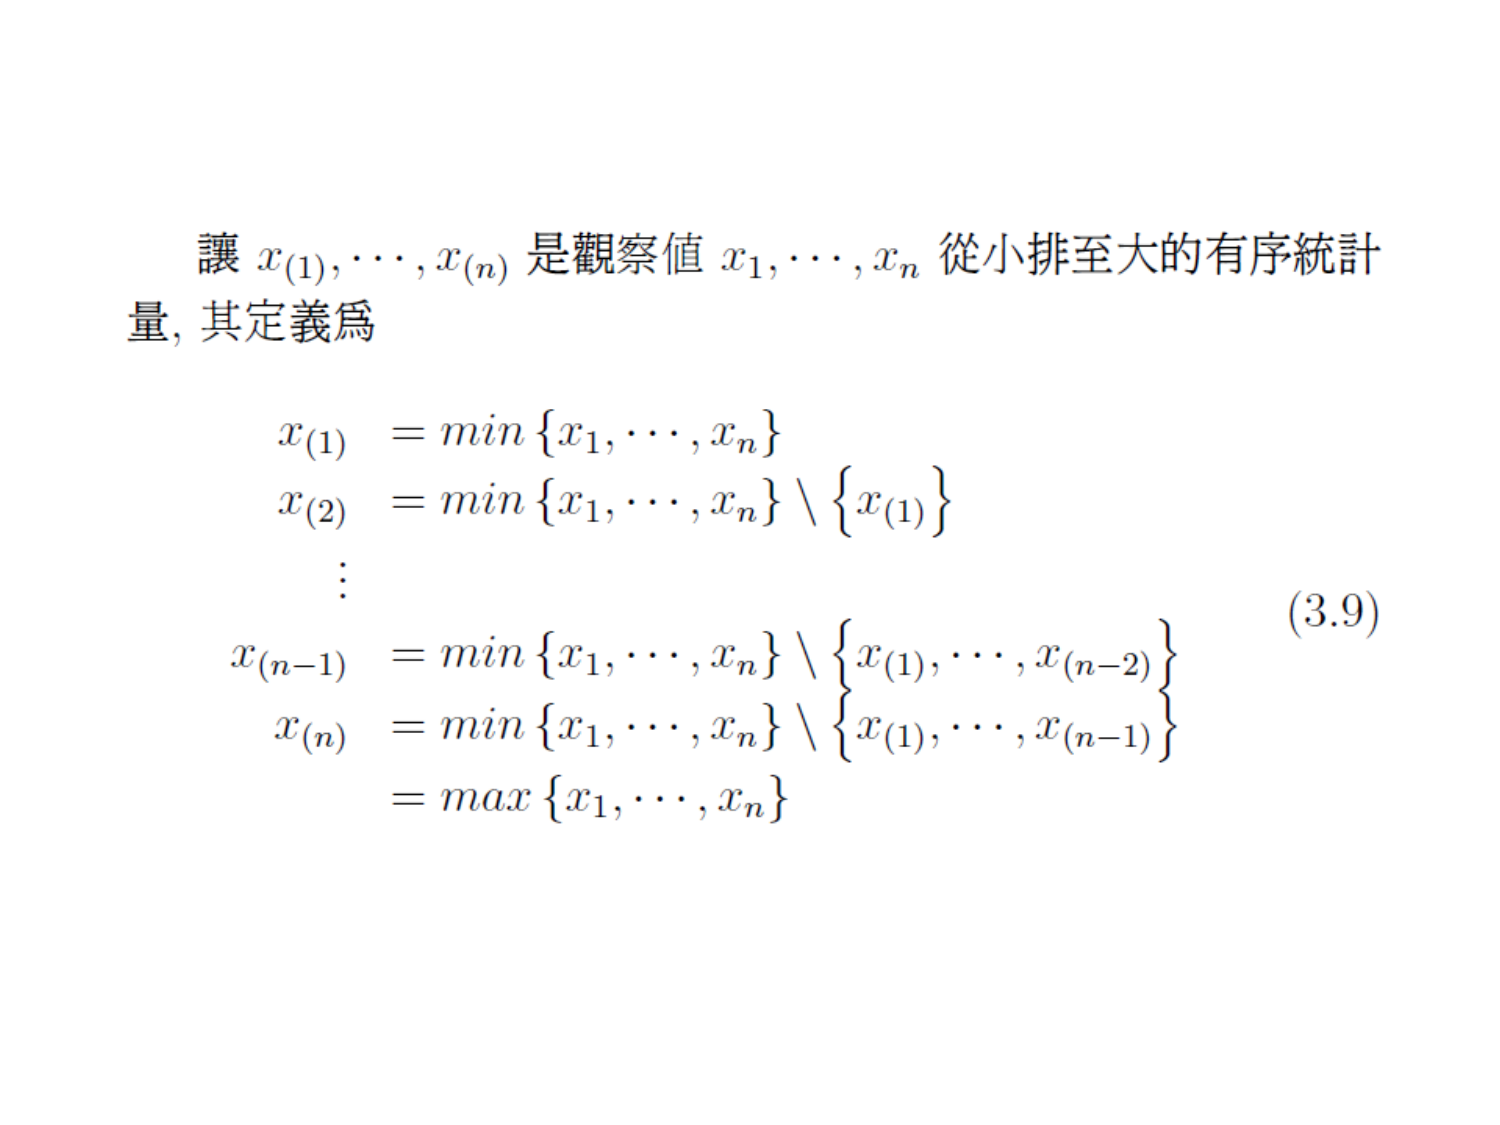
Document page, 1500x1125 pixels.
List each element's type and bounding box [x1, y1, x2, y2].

picture [100, 207, 1407, 834]
